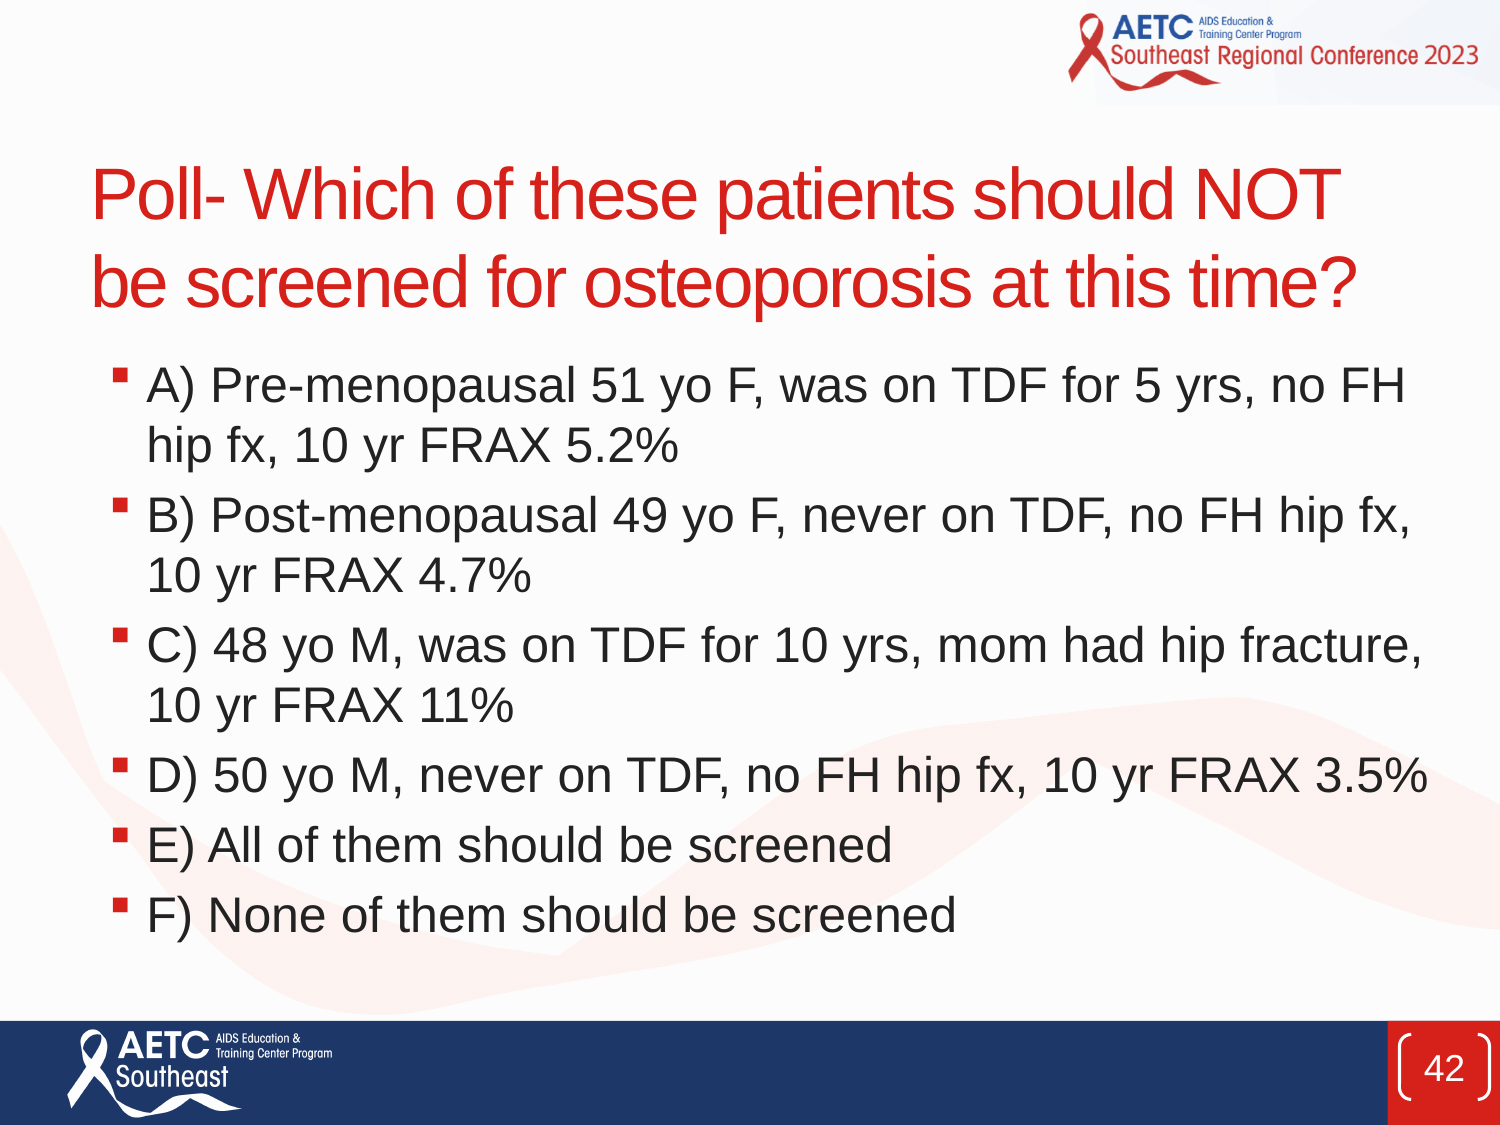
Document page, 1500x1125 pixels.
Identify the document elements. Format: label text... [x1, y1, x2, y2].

slide_number 42 [1397, 1032, 1492, 1101]
list A) Pre-menopausal 51 yo F, was on TDF for 5 yrs, no FH hip fx, 10 yr FRAX 5.2% B) Post-menopausal 49 yo F, never on TDF, no FH hip fx, 10 yr FRAX 4.7% C) 48 yo M, was on TDF for 10 yrs, mom had hip fracture, 10 yr FRAX 11% D) 50 yo M, never on TDF, no FH hip fx, 10 yr FRAX 3.5% E) All of them should be screened F) None of them should be screened [75, 344, 1469, 986]
picture [0, 0, 1500, 1015]
title Poll- Which of these patients should NOT be screened for osteoporosis at this time? [75, 140, 1440, 328]
picture [66, 1028, 333, 1119]
